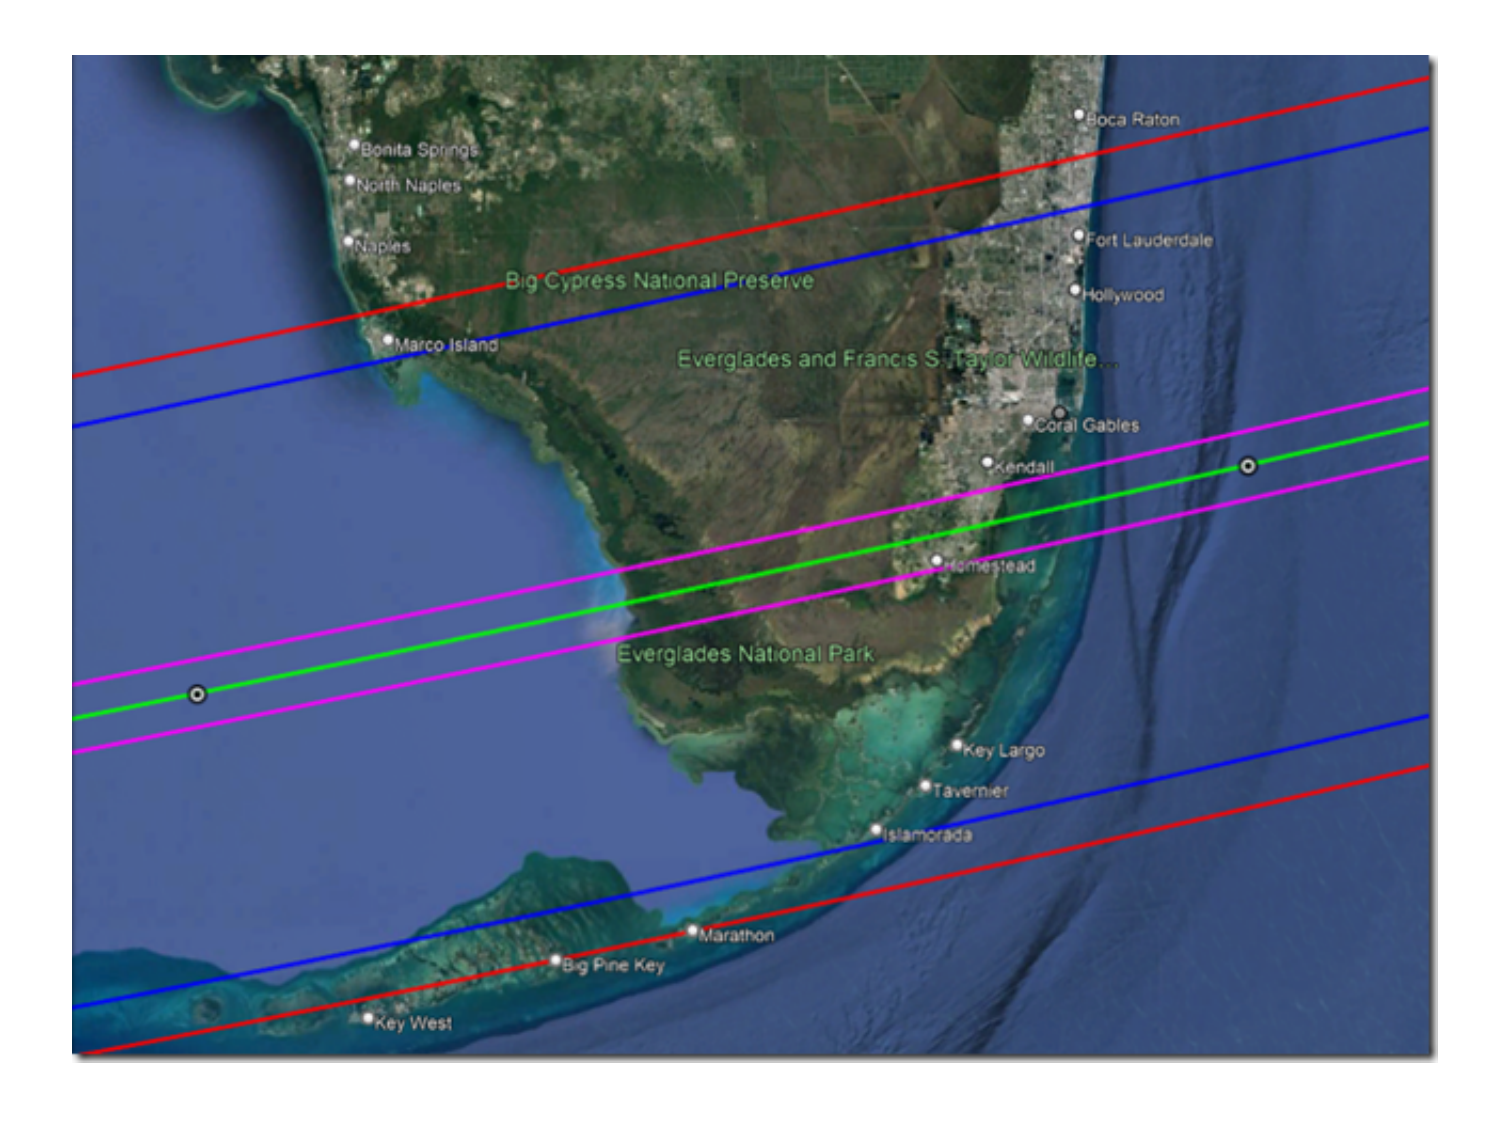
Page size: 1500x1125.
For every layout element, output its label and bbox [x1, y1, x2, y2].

picture [71, 55, 1438, 1063]
